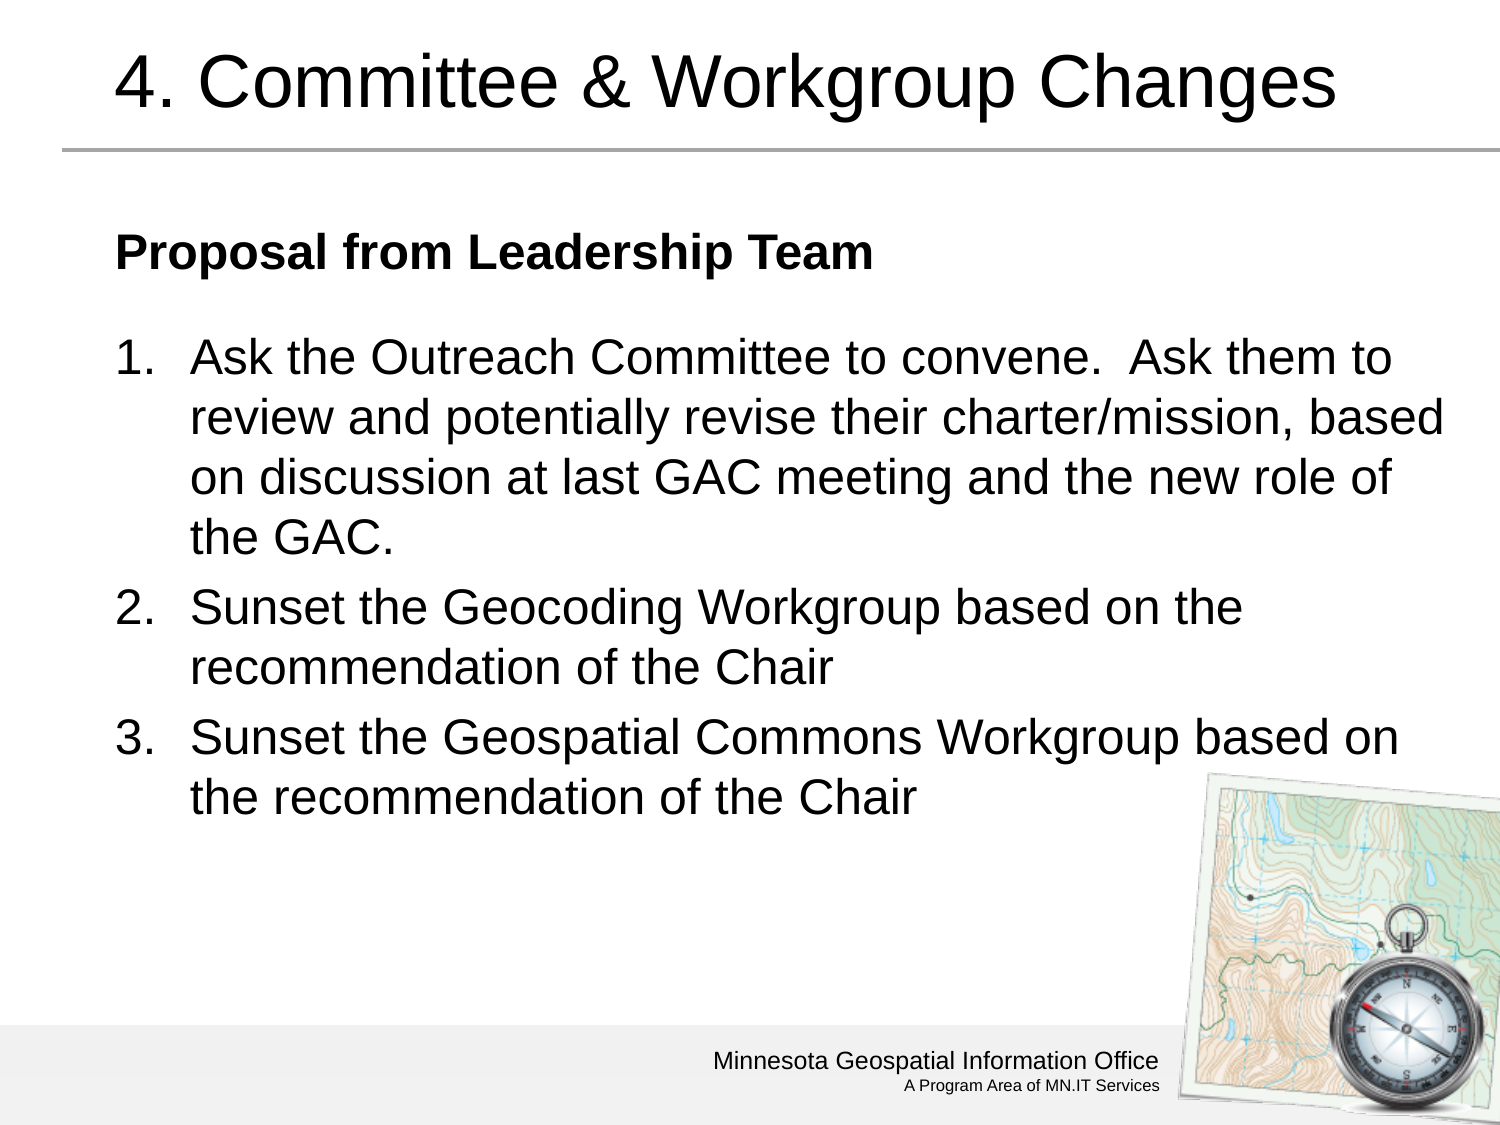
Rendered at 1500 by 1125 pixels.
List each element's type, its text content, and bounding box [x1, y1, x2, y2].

picture [1166, 760, 1500, 1125]
title 4. Committee & Workgroup Changes [99, 24, 1394, 141]
text_box [75, 562, 1250, 888]
list Proposal from Leadership Team Ask the Outreach Committee to convene. Ask them to review and potentially revise their charter/mission, based on discussion at last GAC meeting and the new role of the GAC. Sunset the Geocoding Workgroup based on the recommendation of the Chair Sunset the Geospatial Commons Workgroup based on the recommendation of the Chair [99, 212, 1475, 988]
